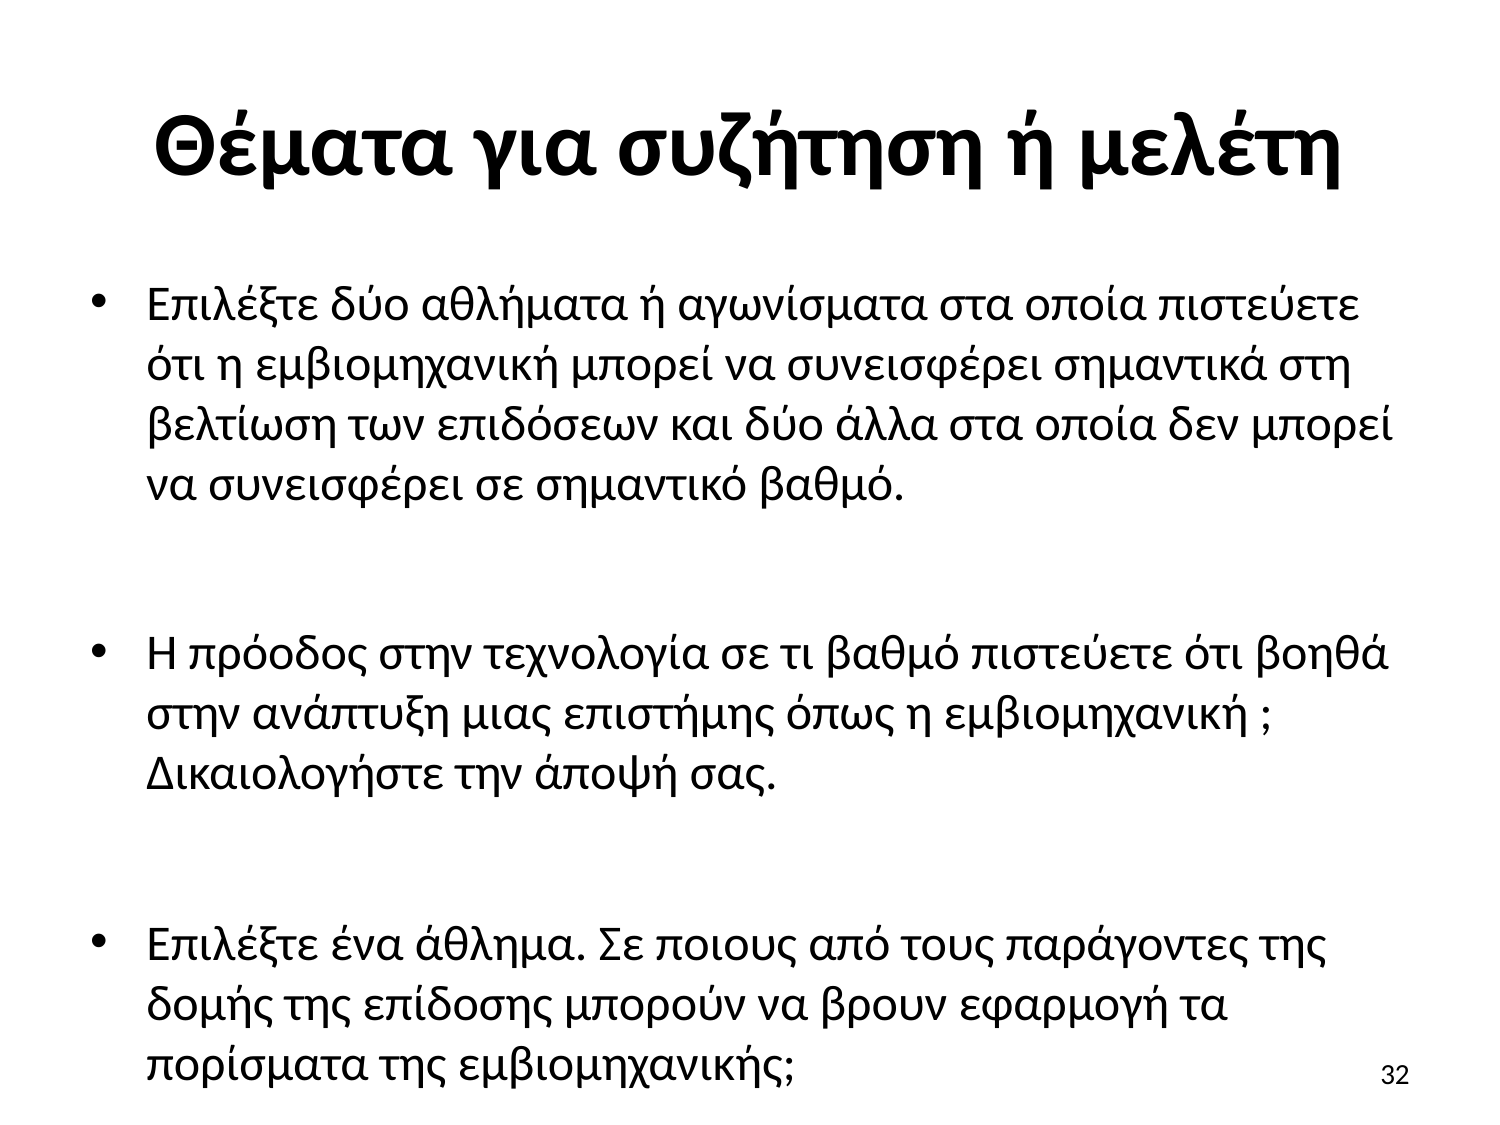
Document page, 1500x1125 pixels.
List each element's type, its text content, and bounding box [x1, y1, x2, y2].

list Επιλέξτε δύο αθλήματα ή αγωνίσματα στα οποία πιστεύετε ότι η εμβιομηχανική μπορεί να συνεισφέρει σημαντικά στη βελτίωση των επιδόσεων και δύο άλλα στα οποία δεν μπορεί να συνεισφέρει σε σημαντικό βαθμό. Η πρόοδος στην τεχνολογία σε τι βαθμό πιστεύετε ότι βοηθά στην ανάπτυξη μιας επιστήμης όπως η εμβιομηχανική ; Δικαιολογήστε την άποψή σας. Επιλέξτε ένα άθλημα. Σε ποιους από τους παράγοντες της δομής της επίδοσης μπορούν να βρουν εφαρμογή τα πορίσματα της εμβιομηχανικής; [75, 262, 1425, 1005]
title Θέματα για συζήτηση ή μελέτη [75, 45, 1425, 233]
slide_number 32 [1074, 1042, 1425, 1103]
